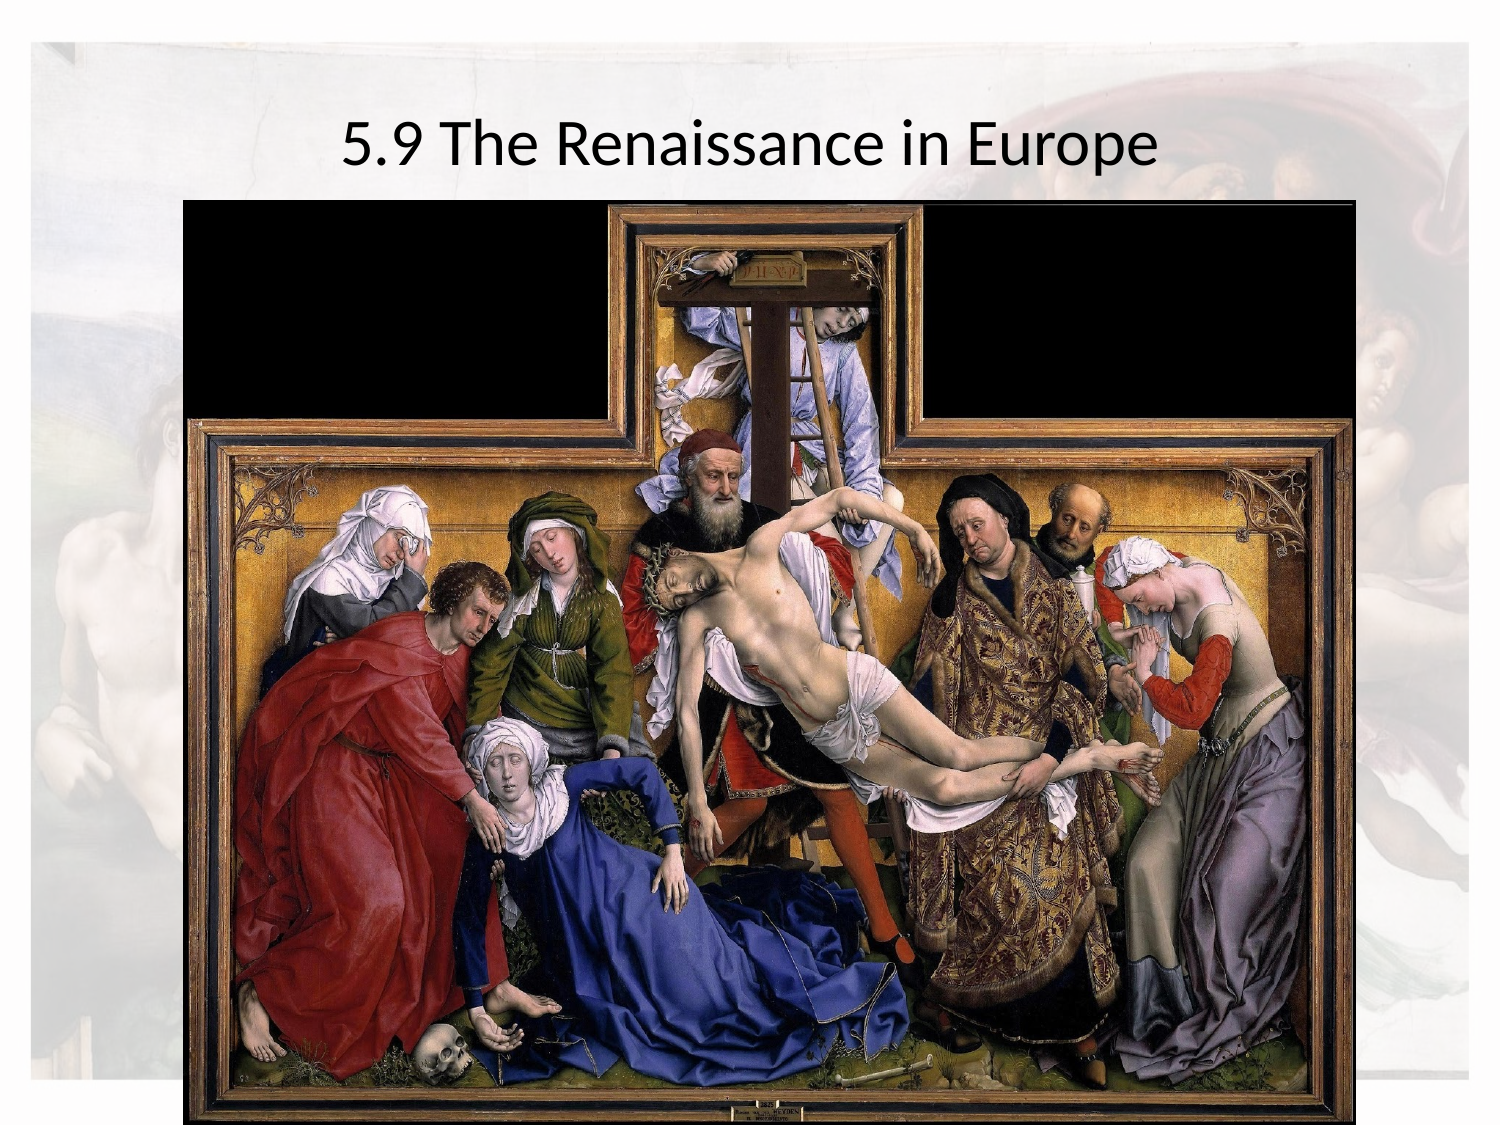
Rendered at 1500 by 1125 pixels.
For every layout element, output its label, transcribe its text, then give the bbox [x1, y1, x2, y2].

title 5.9 The Renaissance in Europe [75, 45, 1425, 233]
picture [182, 200, 1356, 1125]
